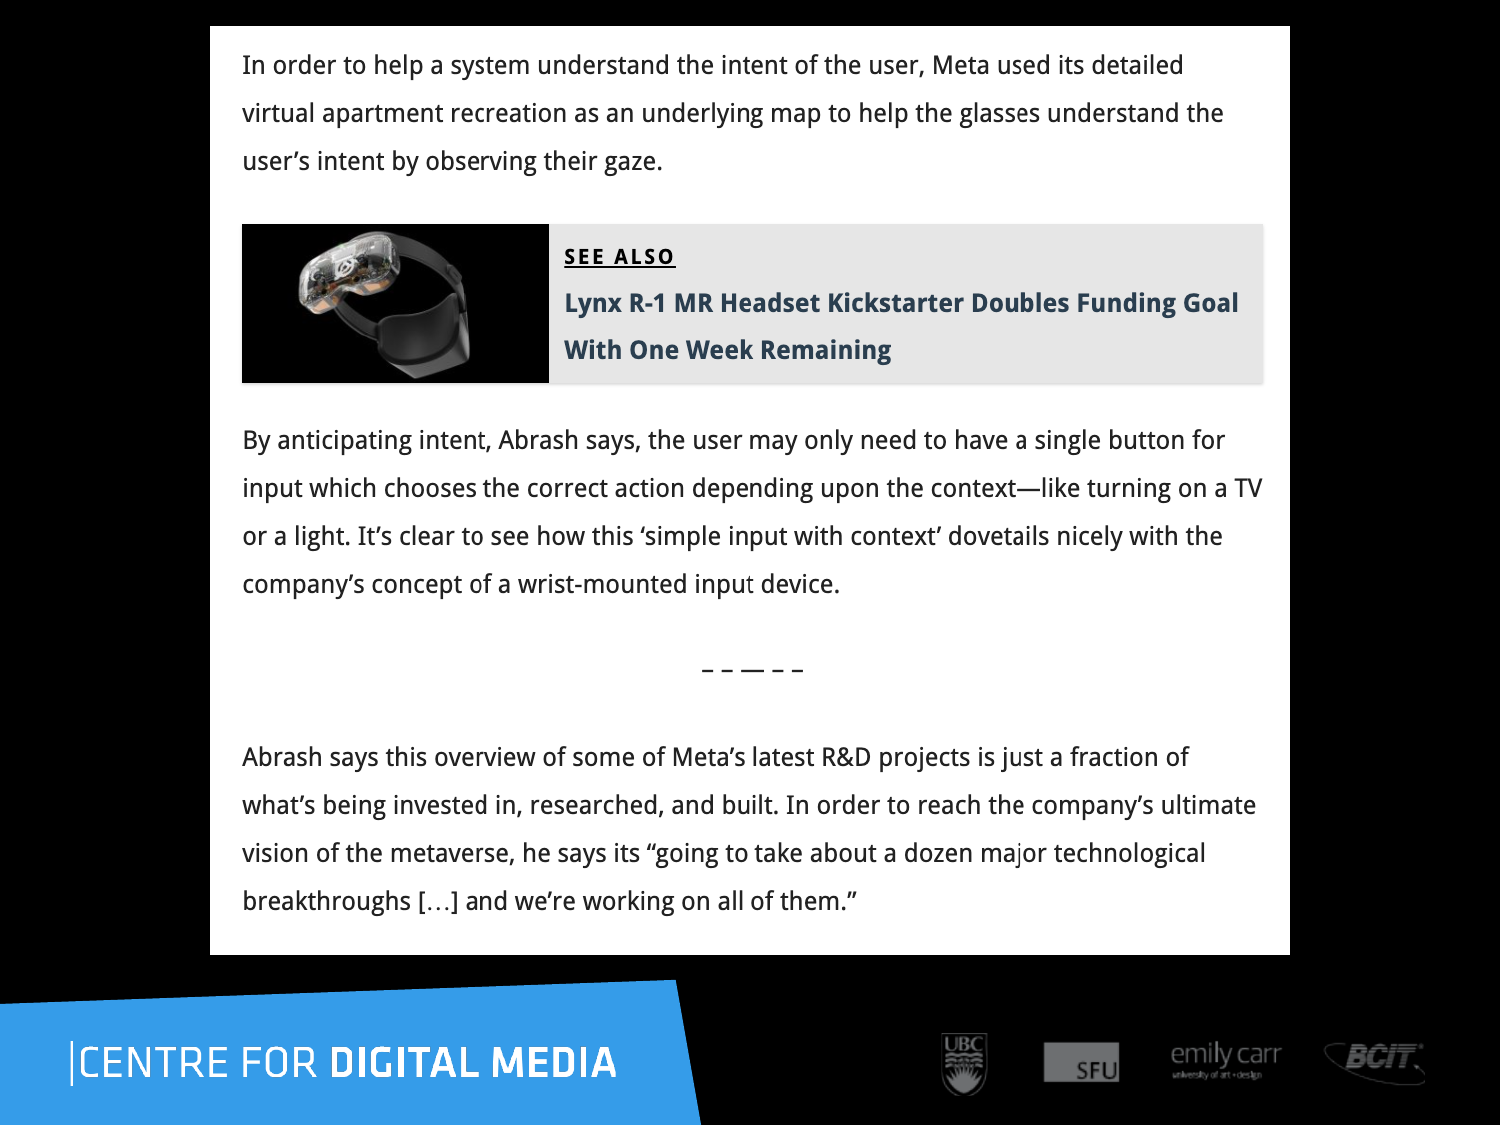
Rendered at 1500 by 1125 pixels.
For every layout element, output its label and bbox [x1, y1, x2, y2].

picture [210, 26, 1290, 955]
